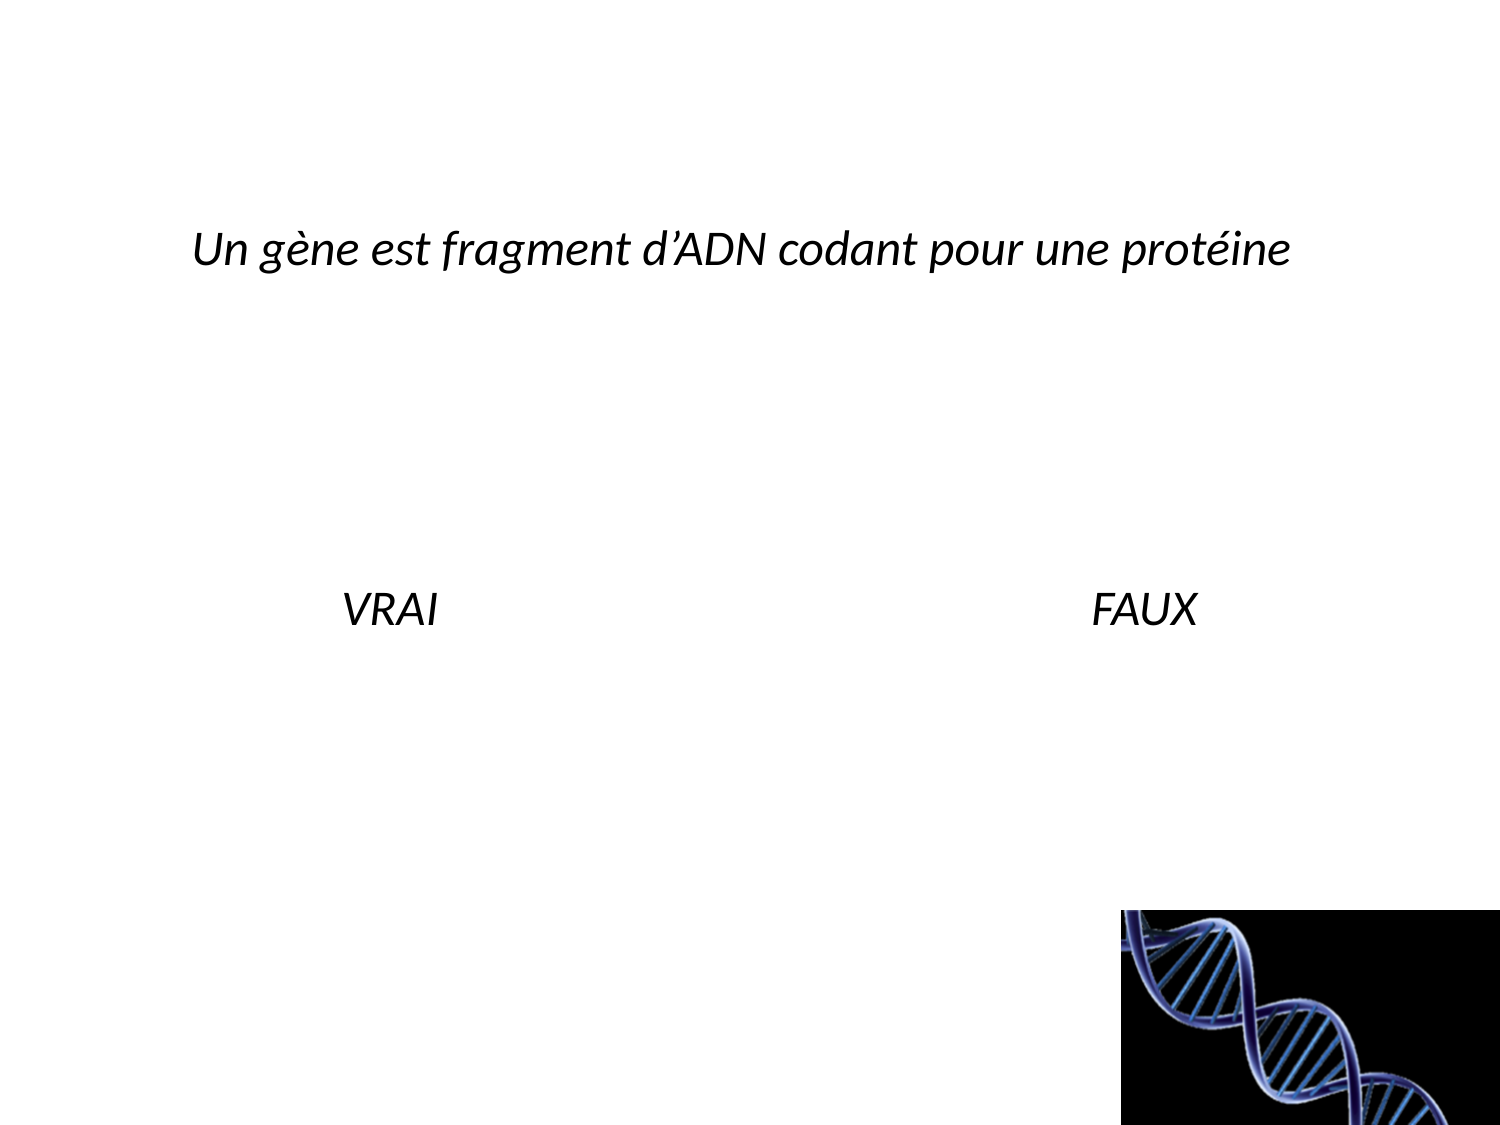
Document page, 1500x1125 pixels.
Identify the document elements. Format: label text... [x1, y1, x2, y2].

picture [1121, 910, 1500, 1125]
text_box Un gène est fragment d’ADN codant pour une protéine VRAI FAUX [176, 208, 1319, 643]
